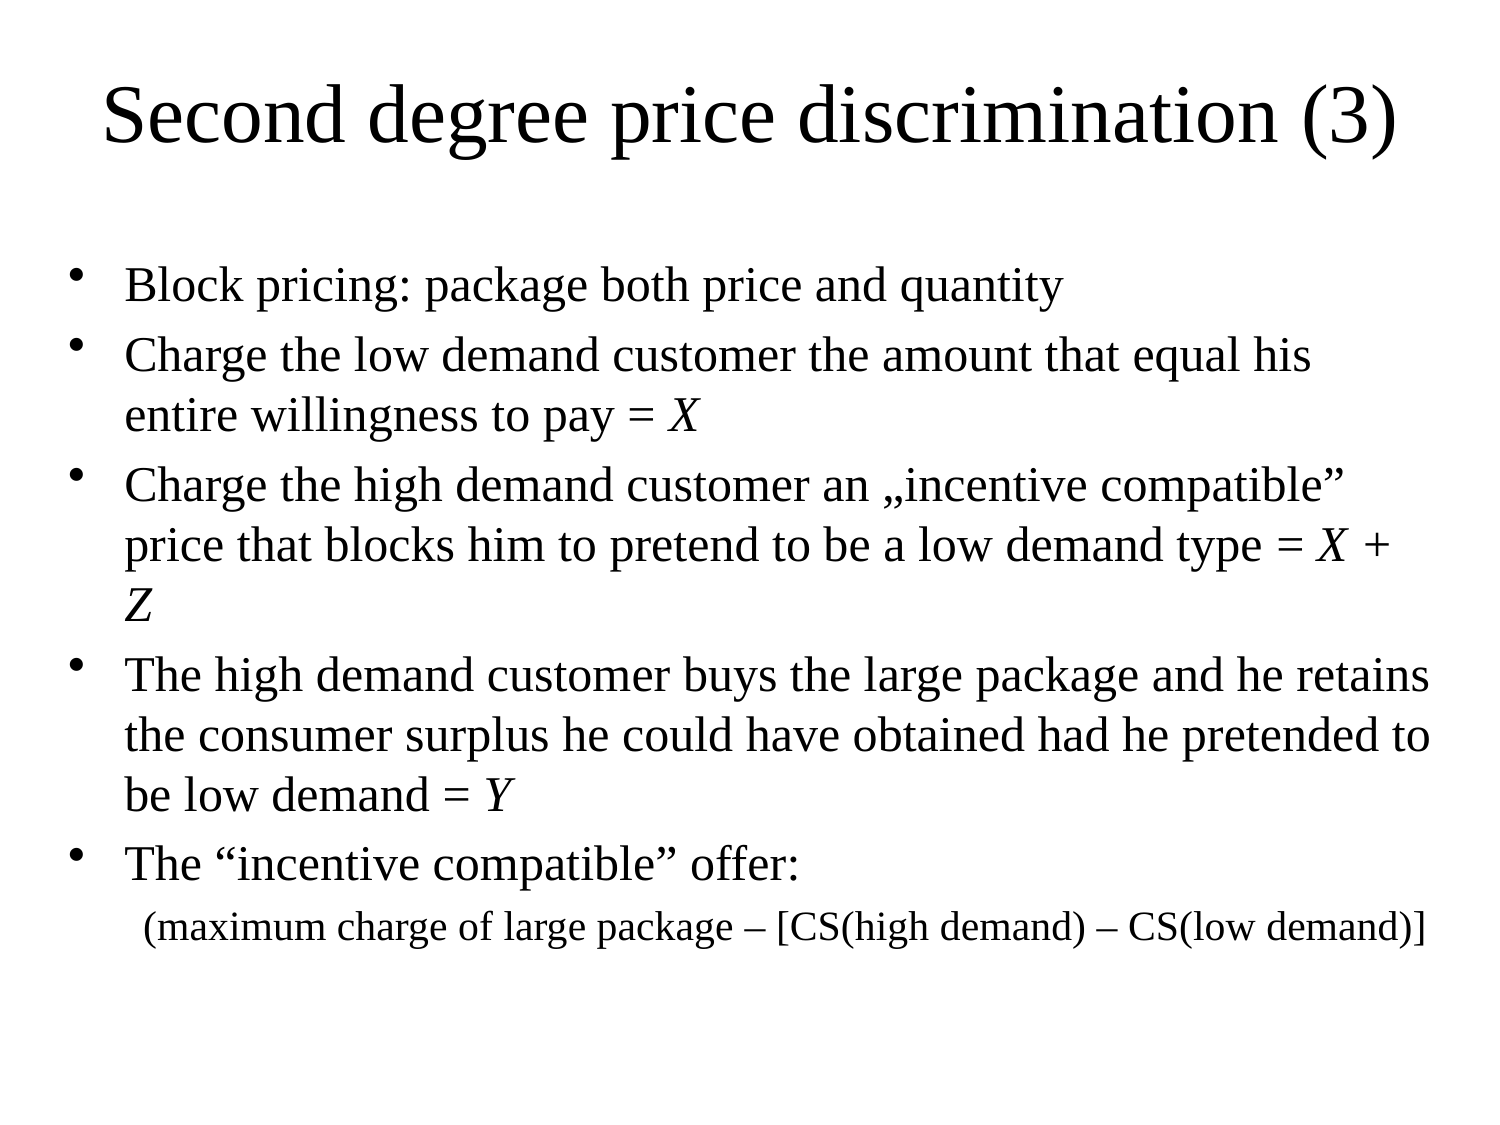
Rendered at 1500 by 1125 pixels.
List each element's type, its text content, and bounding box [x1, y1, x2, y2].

title Second degree price discrimination (3) [75, 45, 1425, 173]
list Block pricing: package both price and quantity Charge the low demand customer the amount that equal his entire willingness to pay = X Charge the high demand customer an „incentive compatible” price that blocks him to pretend to be a low demand type = X + Z The high demand customer buys the large package and he retains the consumer surplus he could have obtained had he pretended to be low demand = Y The “incentive compatible” offer: (maximum charge of large package – [CS(high demand) – CS(low demand)] [53, 243, 1447, 1005]
